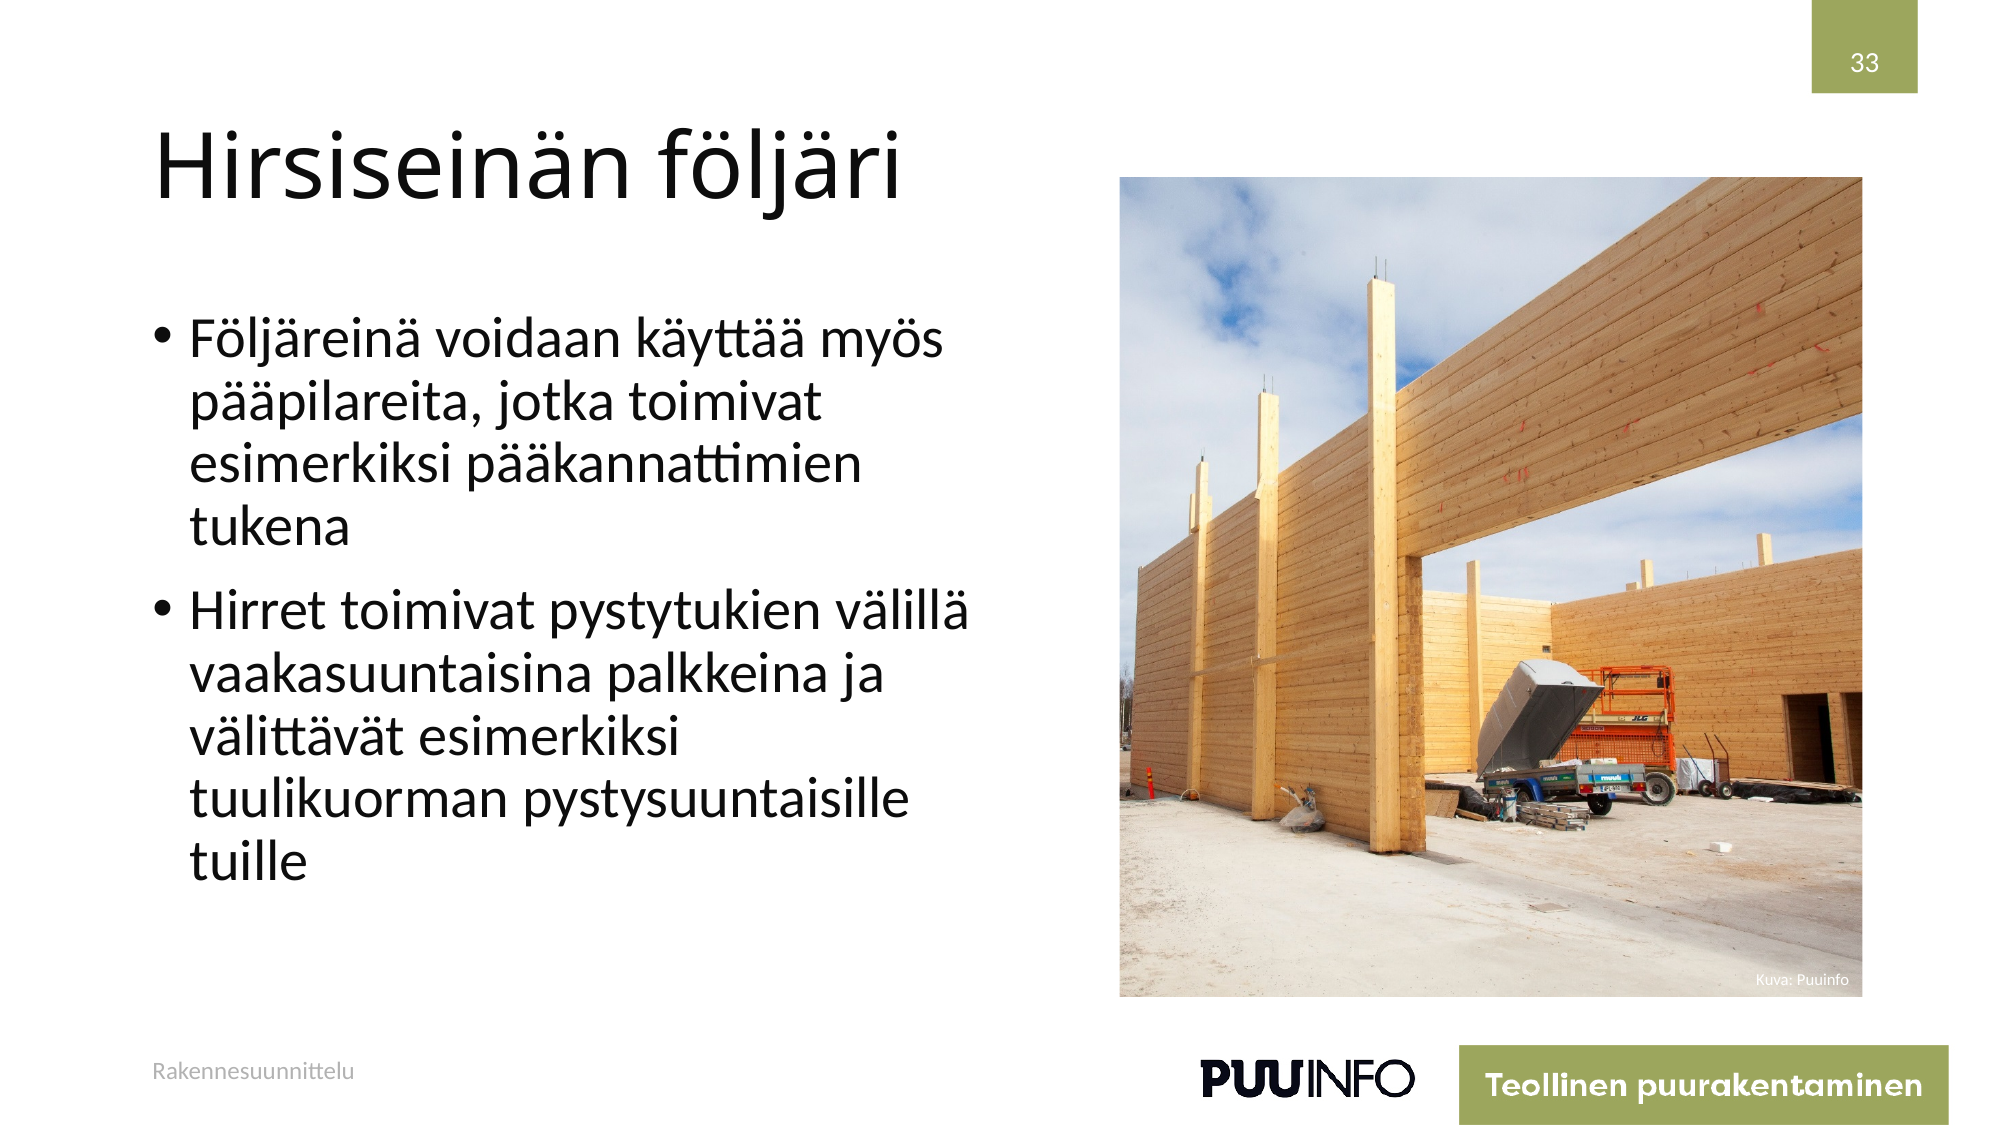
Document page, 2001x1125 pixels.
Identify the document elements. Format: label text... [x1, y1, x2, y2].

picture [0, 0, 2000, 1125]
footer Rakennesuunnittelu [137, 1039, 813, 1100]
list Följäreinä voidaan käyttää myös pääpilareita, jotka toimivat esimerkiksi pääkannattimien tukena Hirret toimivat pystytukien välillä vaakasuuntaisina palkkeina ja välittävät esimerkiksi tuulikuorman pystysuuntaisille tuille [137, 299, 998, 1014]
slide_number 33 [1811, 29, 1918, 93]
title Hirsiseinän följäri [137, 59, 1863, 278]
